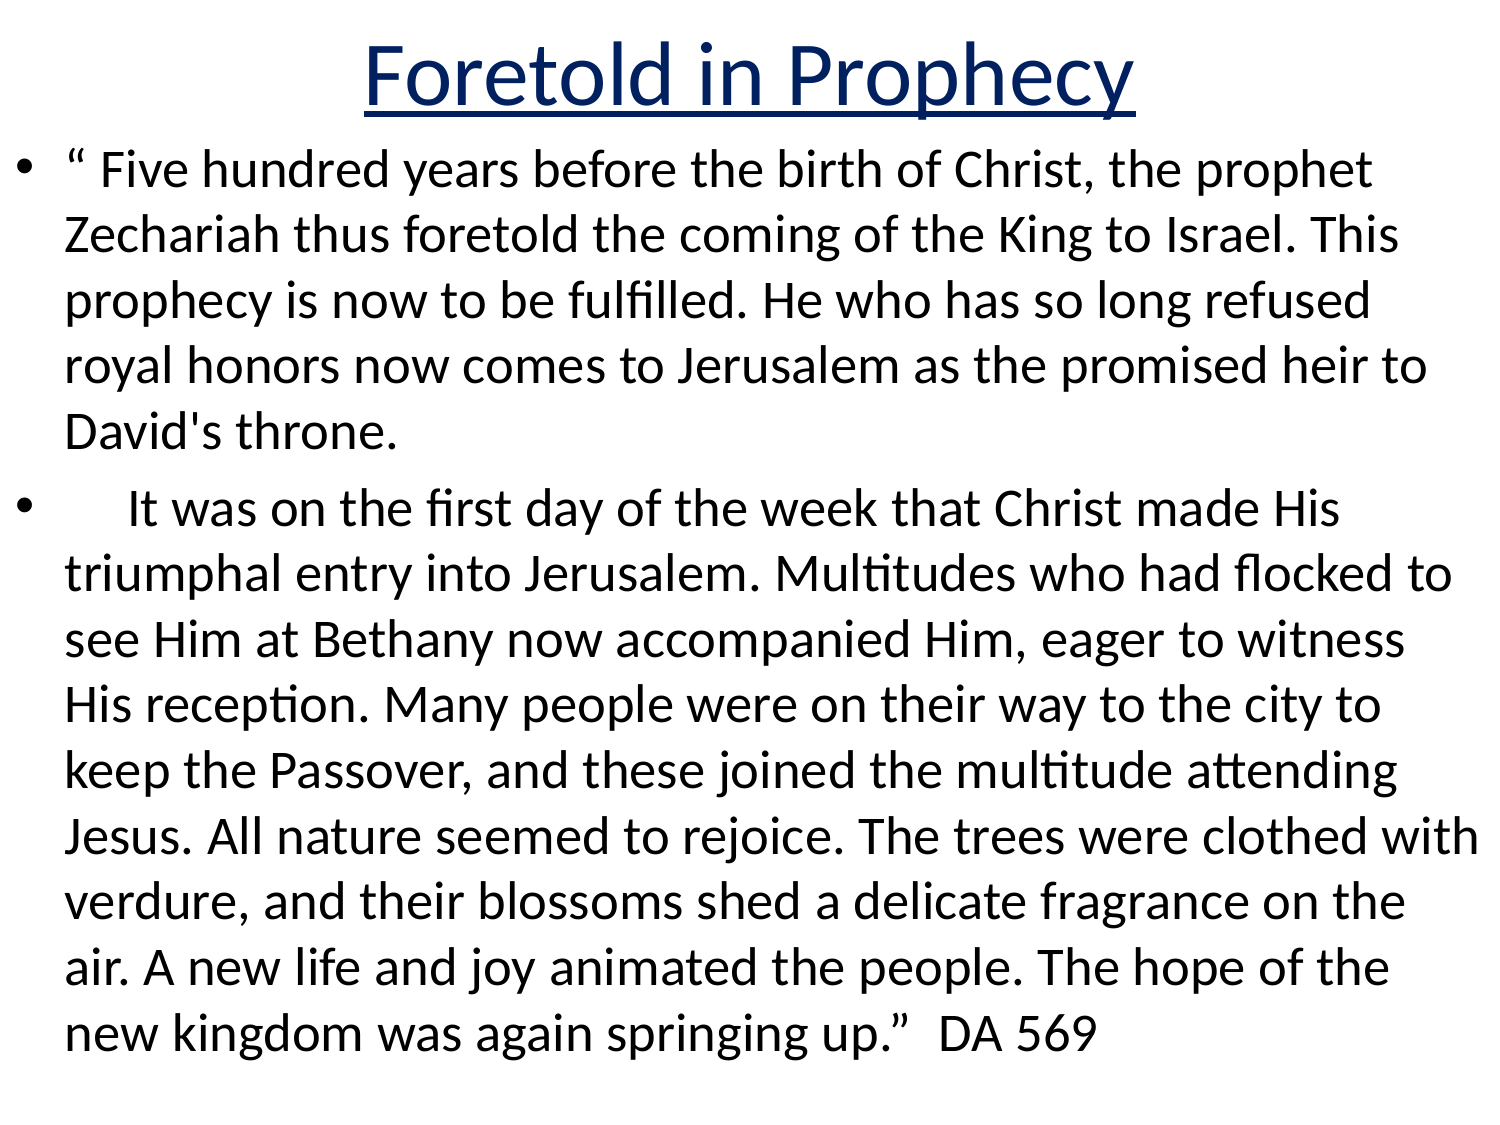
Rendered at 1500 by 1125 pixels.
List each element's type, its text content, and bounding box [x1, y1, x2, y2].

list “ Five hundred years before the birth of Christ, the prophet Zechariah thus foretold the coming of the King to Israel. This prophecy is now to be fulfilled. He who has so long refused royal honors now comes to Jerusalem as the promised heir to David's throne. It was on the first day of the week that Christ made His triumphal entry into Jerusalem. Multitudes who had flocked to see Him at Bethany now accompanied Him, eager to witness His reception. Many people were on their way to the city to keep the Passover, and these joined the multitude attending Jesus. All nature seemed to rejoice. The trees were clothed with verdure, and their blossoms shed a delicate fragrance on the air. A new life and joy animated the people. The hope of the new kingdom was again springing up.” DA 569 [0, 125, 1500, 1125]
title Foretold in Prophecy [75, 0, 1425, 125]
